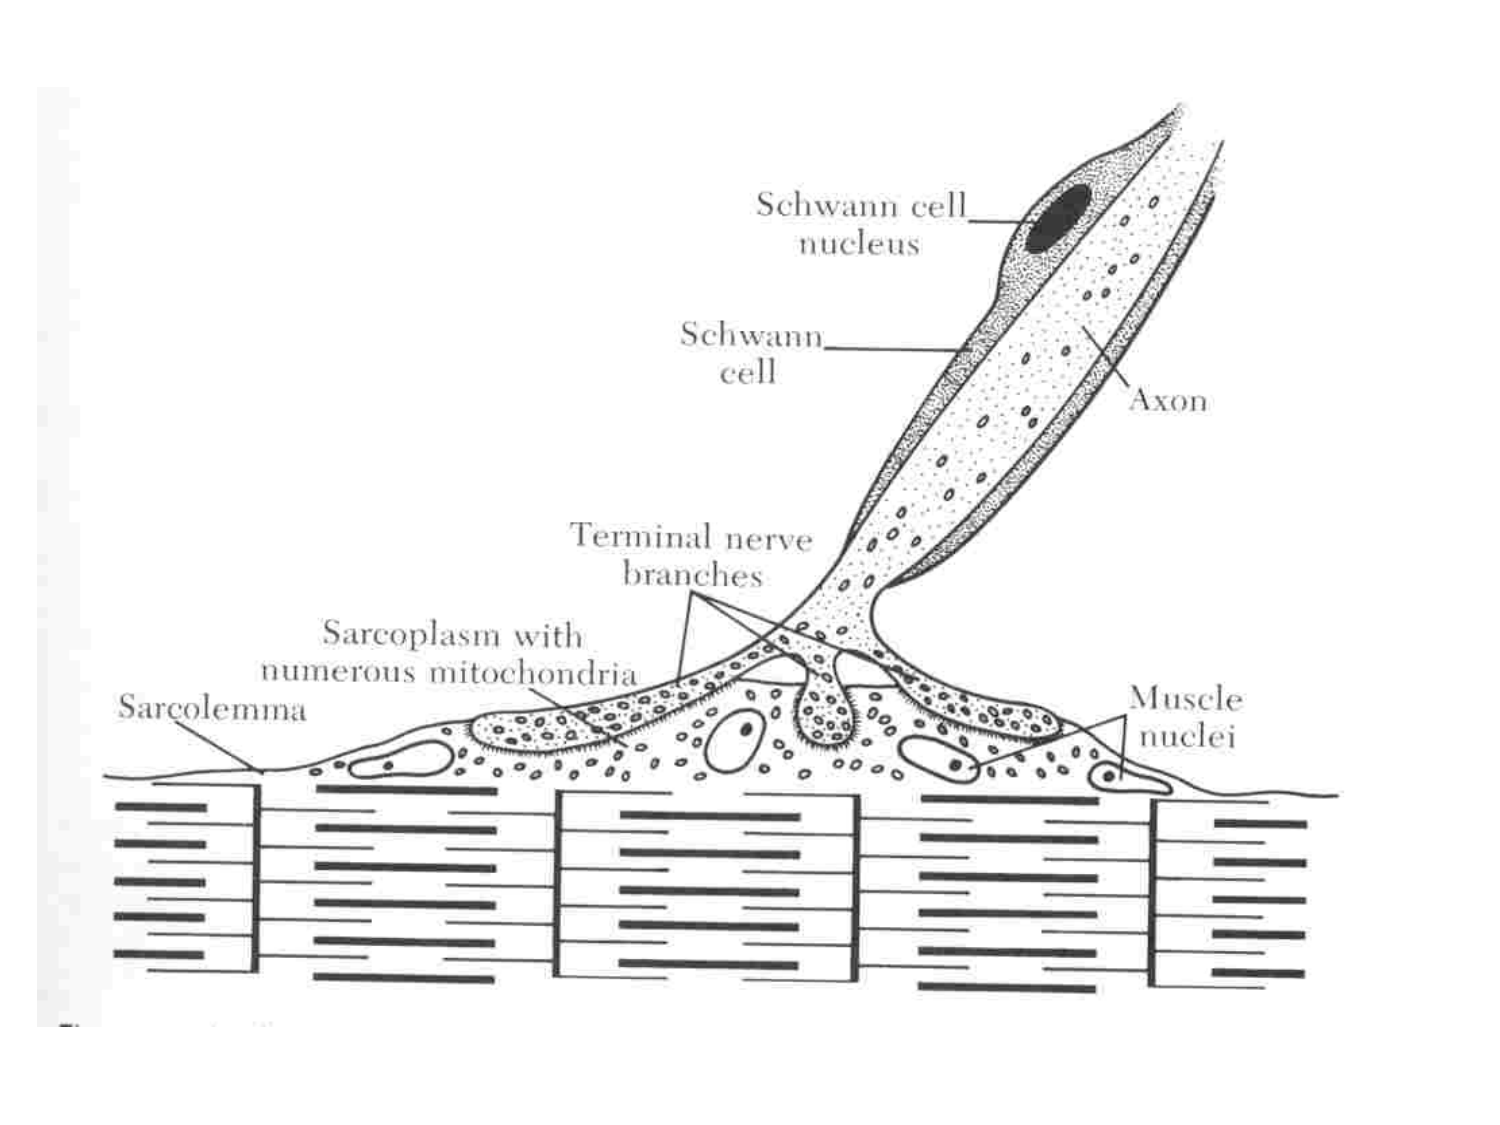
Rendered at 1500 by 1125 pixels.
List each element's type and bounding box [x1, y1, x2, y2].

picture [37, 87, 1463, 1027]
